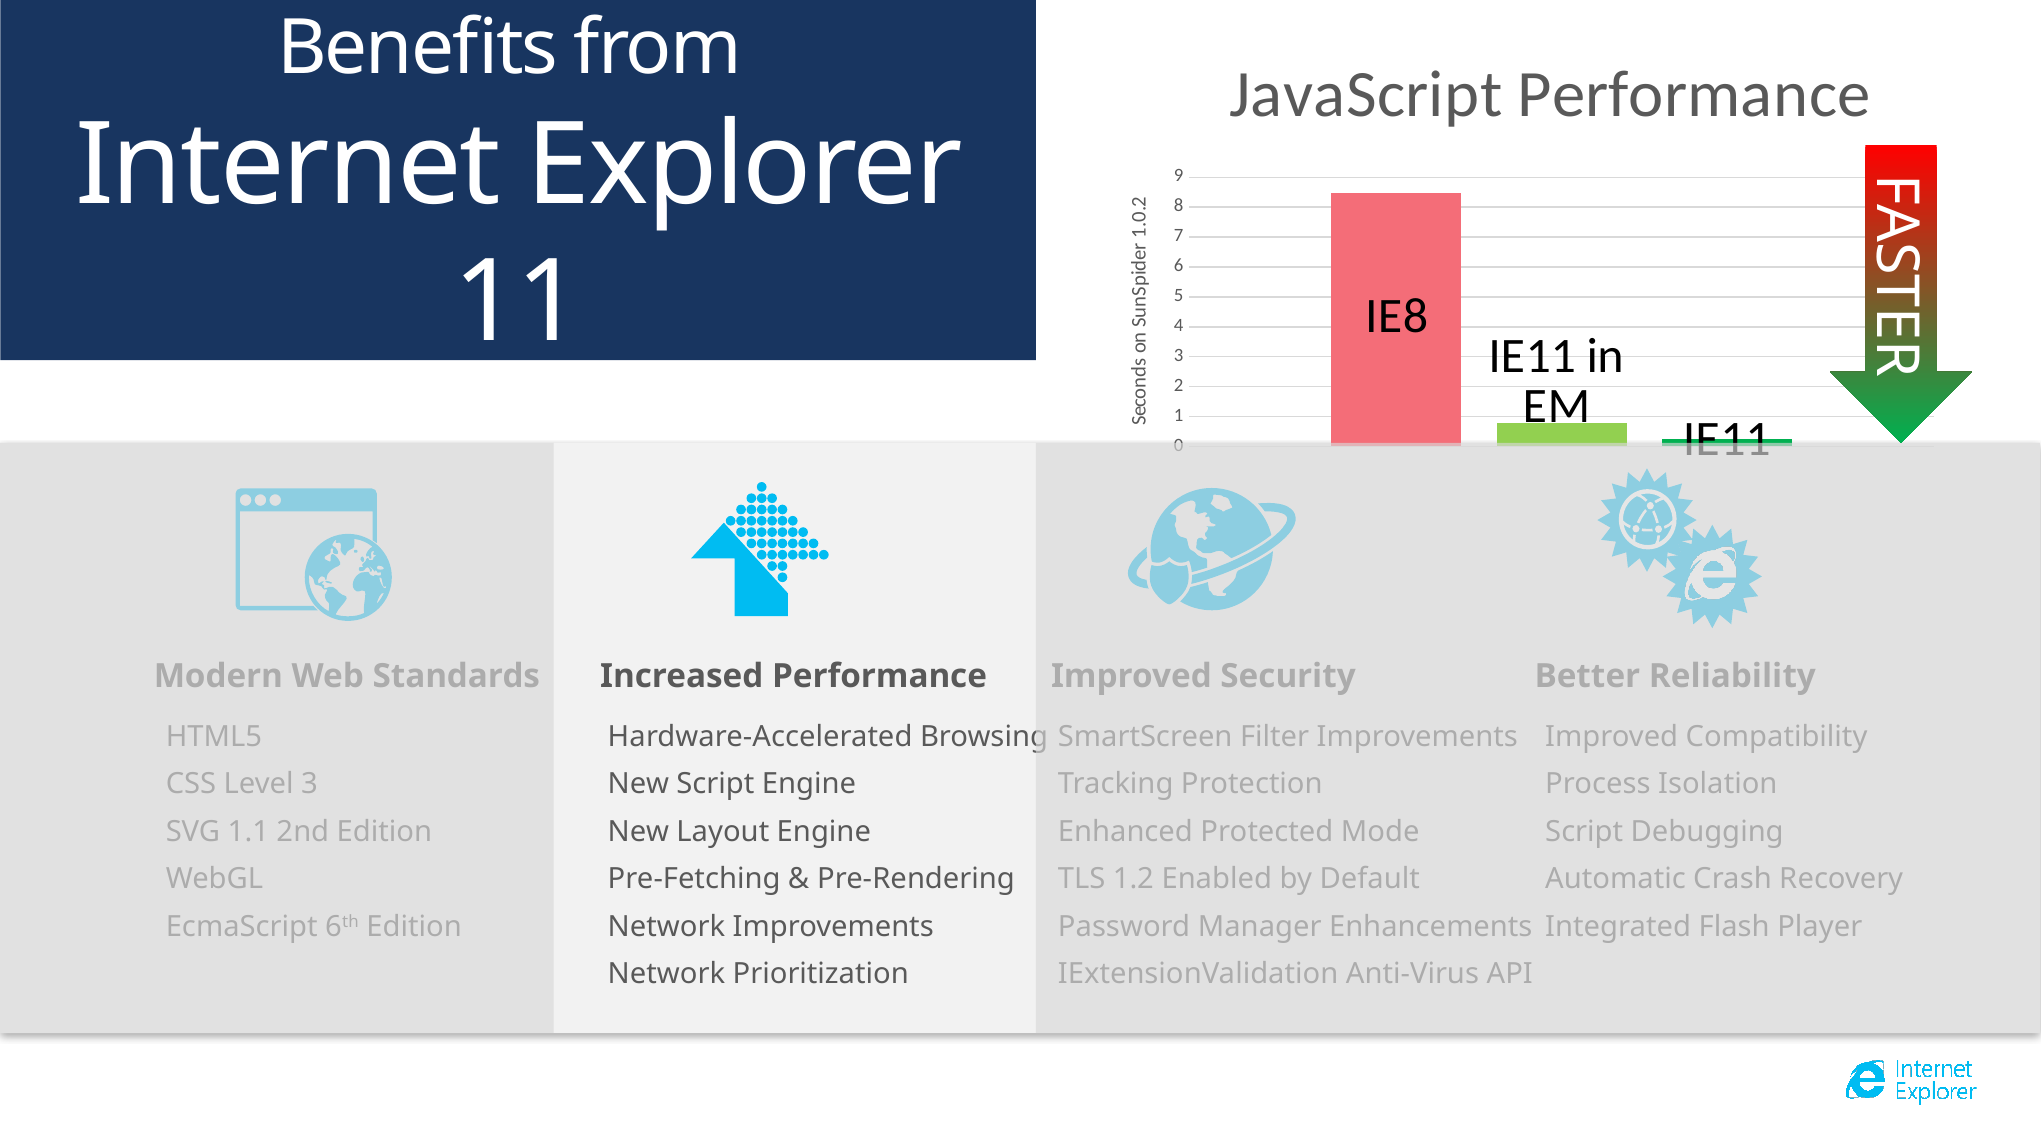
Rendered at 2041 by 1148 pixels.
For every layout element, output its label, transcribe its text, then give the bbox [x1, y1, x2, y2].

text_box FASTER [1956, 369, 1975, 391]
text_box [0, 441, 556, 1035]
text_box [1034, 441, 2041, 1035]
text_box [1597, 467, 1763, 629]
text_box [556, 442, 1034, 1034]
picture [1829, 1042, 1993, 1116]
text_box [692, 480, 828, 619]
text_box Increased Performance [600, 653, 1005, 709]
chart [1096, 36, 1952, 468]
text_box Hardware-Accelerated Browsing New Script Engine New Layout Engine Pre-Fetching & Pre-Rendering Network Improvements Network Prioritization [592, 709, 1063, 1045]
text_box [235, 488, 392, 622]
text_box Benefits from Internet Explorer 11 [0, 0, 1038, 362]
